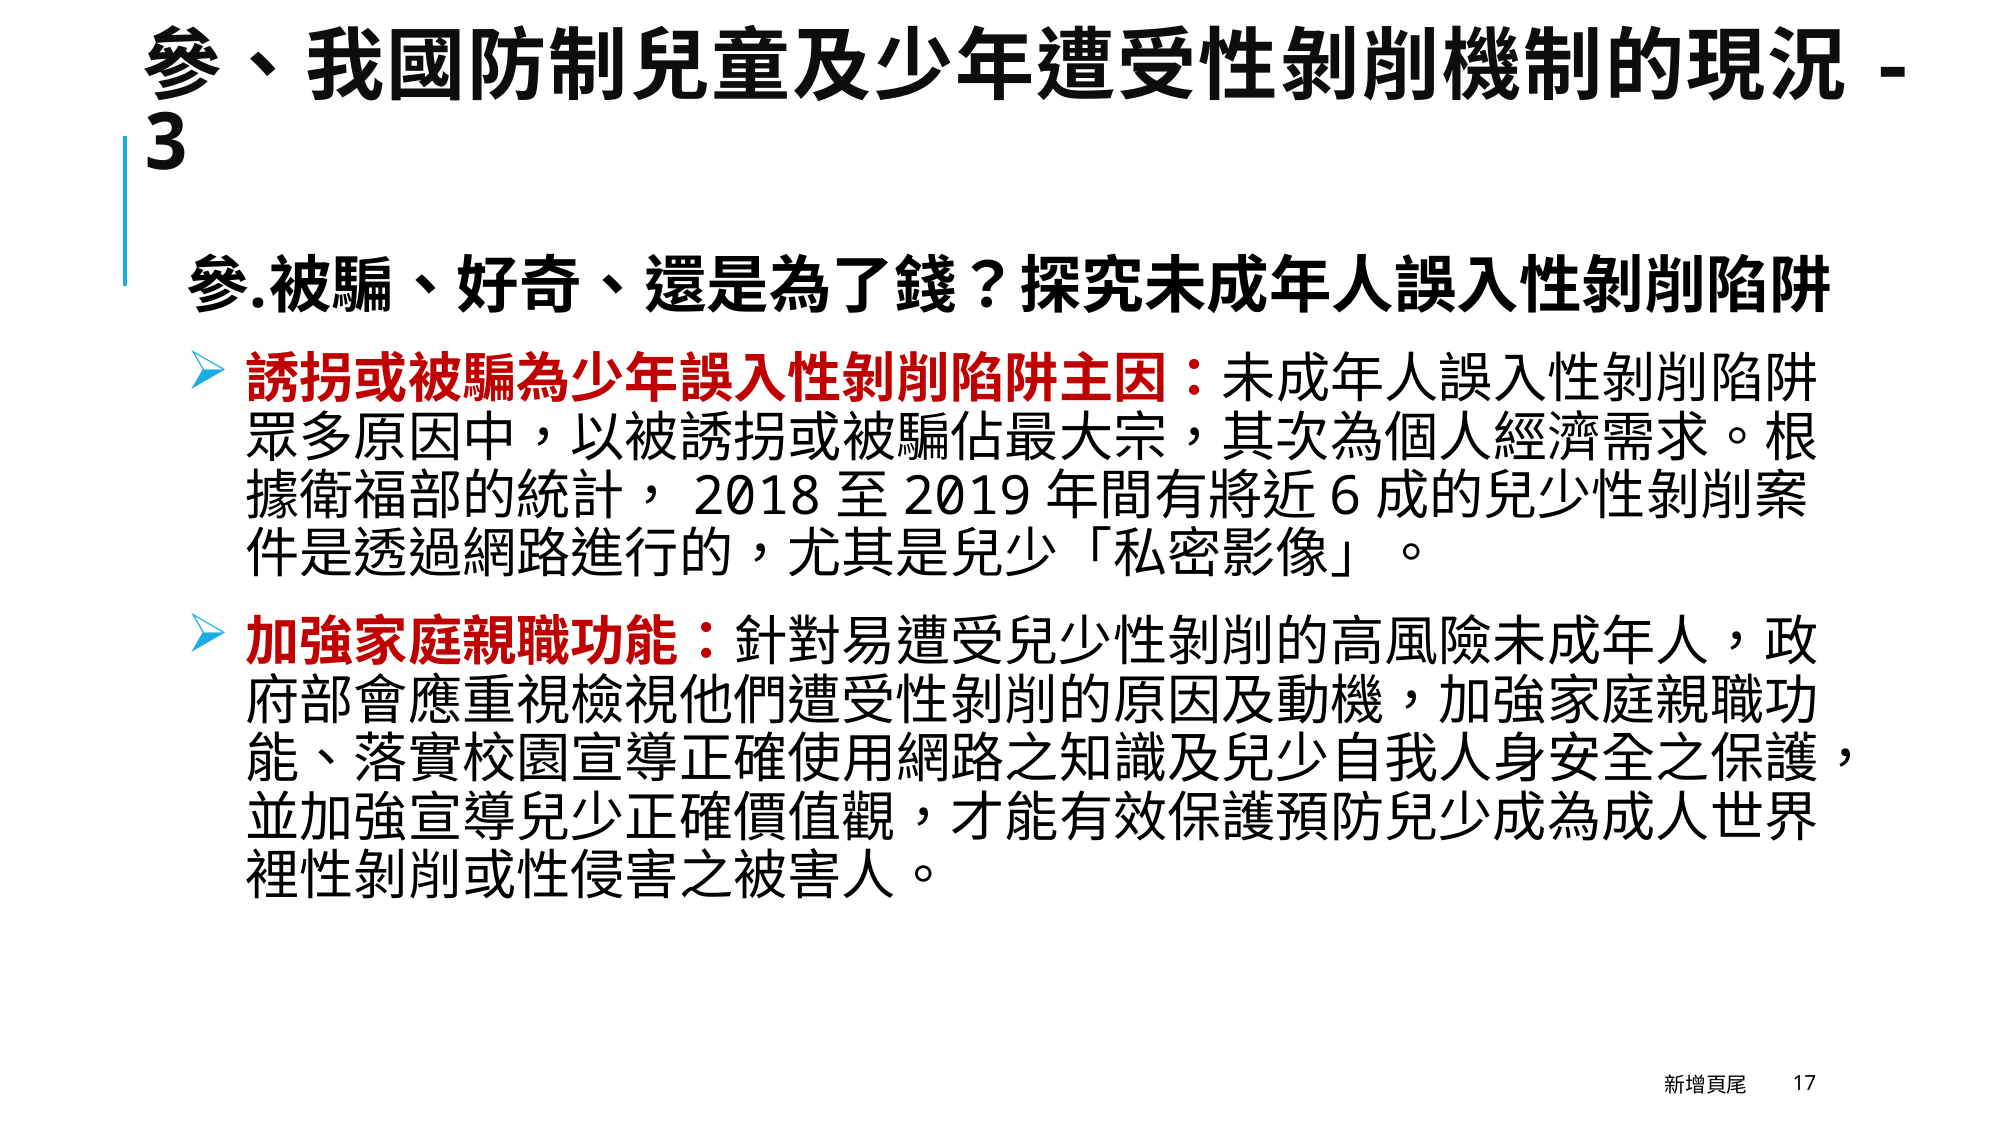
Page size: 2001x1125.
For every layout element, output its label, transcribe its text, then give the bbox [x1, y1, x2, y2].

list 被騙、好奇、還是為了錢？探究未成年人誤入性剝削陷阱 誘拐或被騙為少年誤入性剝削陷阱主因：未成年人誤入性剝削陷阱眾多原因中，以被誘拐或被騙佔最大宗，其次為個人經濟需求。根據衛福部的統計，2018至2019年間有將近6成的兒少性剝削案件是透過網路進行的，尤其是兒少「私密影像」。 加強家庭親職功能：針對易遭受兒少性剝削的高風險未成年人，政府部會應重視檢視他們遭受性剝削的原因及動機，加強家庭親職功能、落實校園宣導正確使用網路之知識及兒少自我人身安全之保護，並加強宣導兒少正確價值觀，才能有效保護預防兒少成為成人世界裡性剝削或性侵害之被害人。 [179, 246, 1869, 1019]
text_box 參、我國防制兒童及少年遭受性剝削機制的現況-3 [127, 11, 1976, 207]
footer 新增頁尾 [794, 1061, 1763, 1107]
slide_number 17 [1777, 1061, 1938, 1107]
